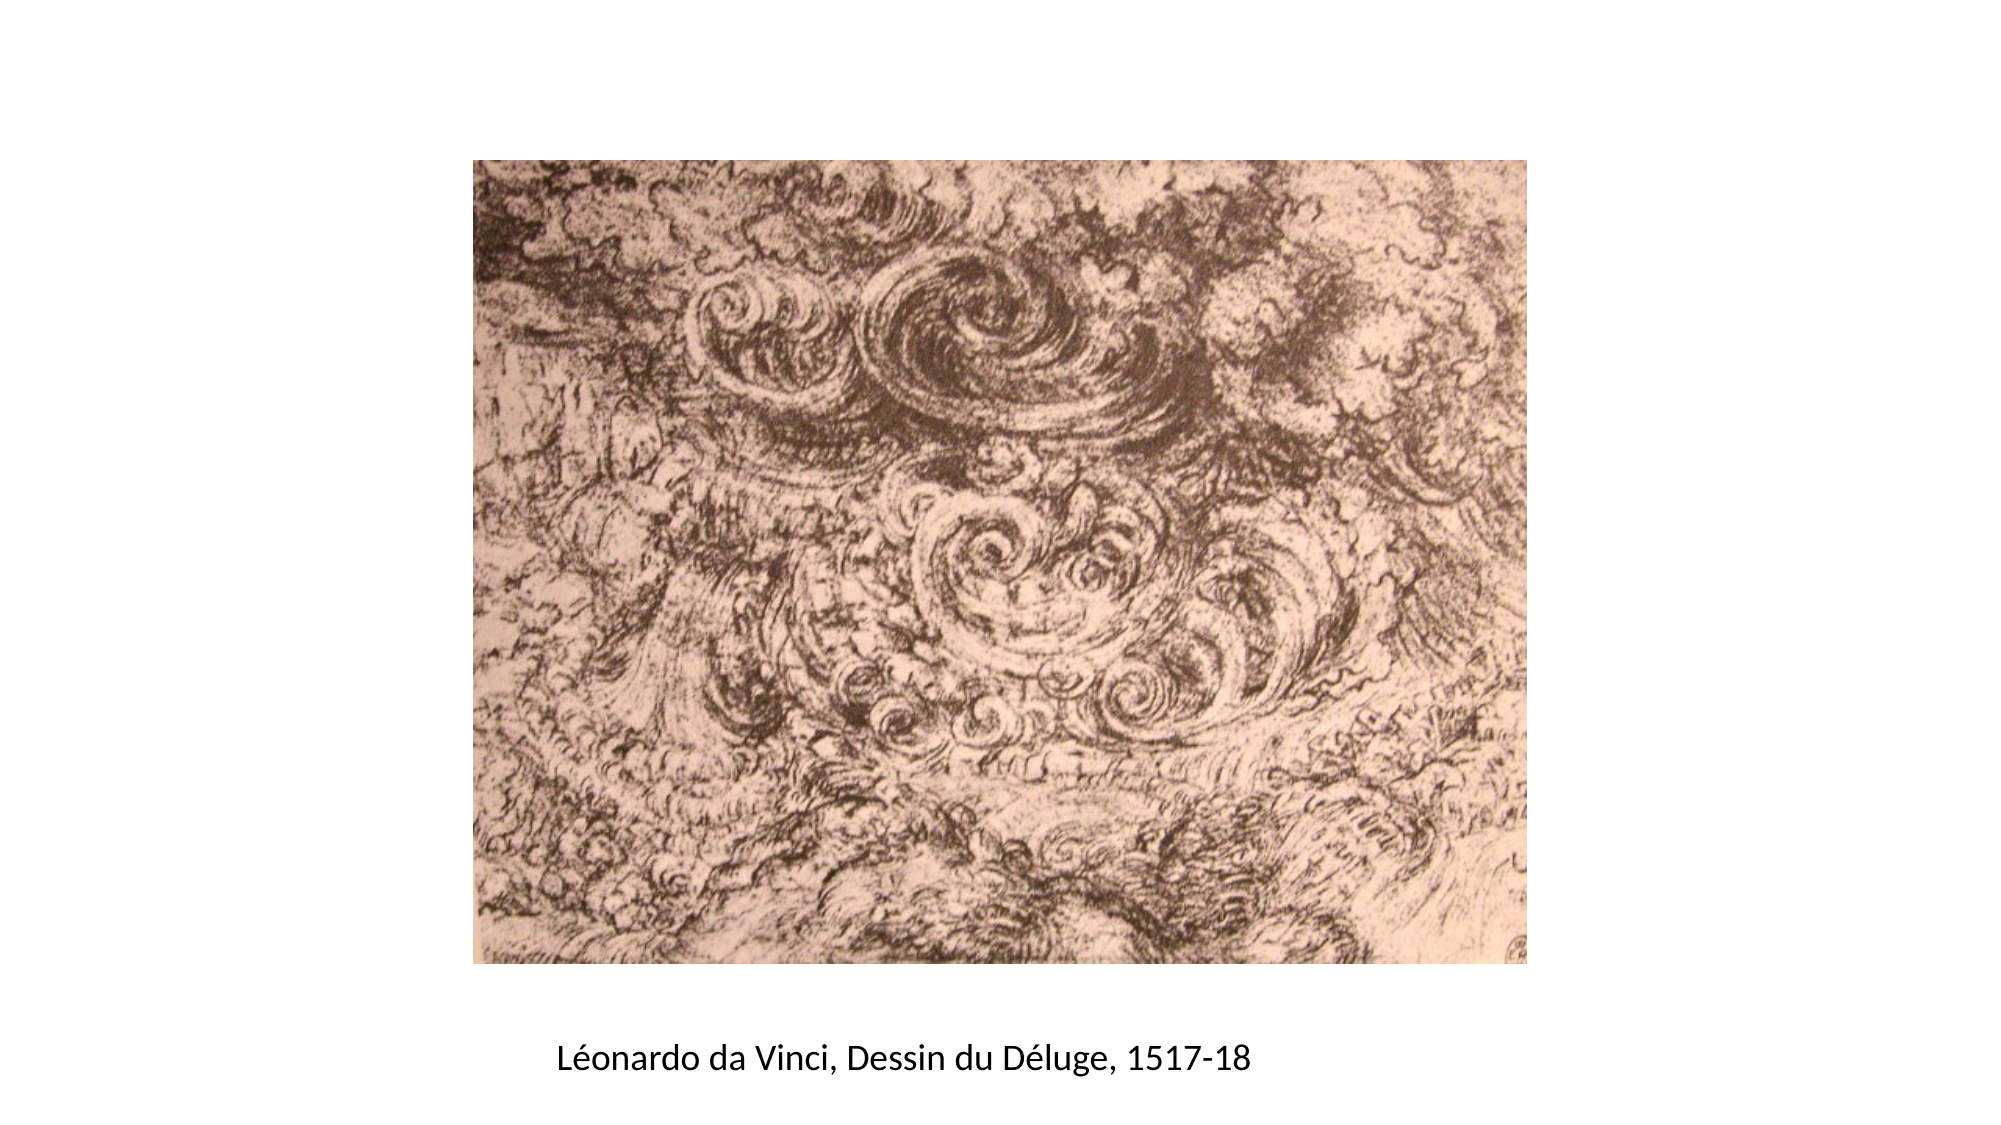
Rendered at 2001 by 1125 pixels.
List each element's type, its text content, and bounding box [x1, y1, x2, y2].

text_box Léonardo da Vinci, Dessin du Déluge, 1517-18 [541, 1025, 1268, 1086]
picture [473, 160, 1527, 964]
